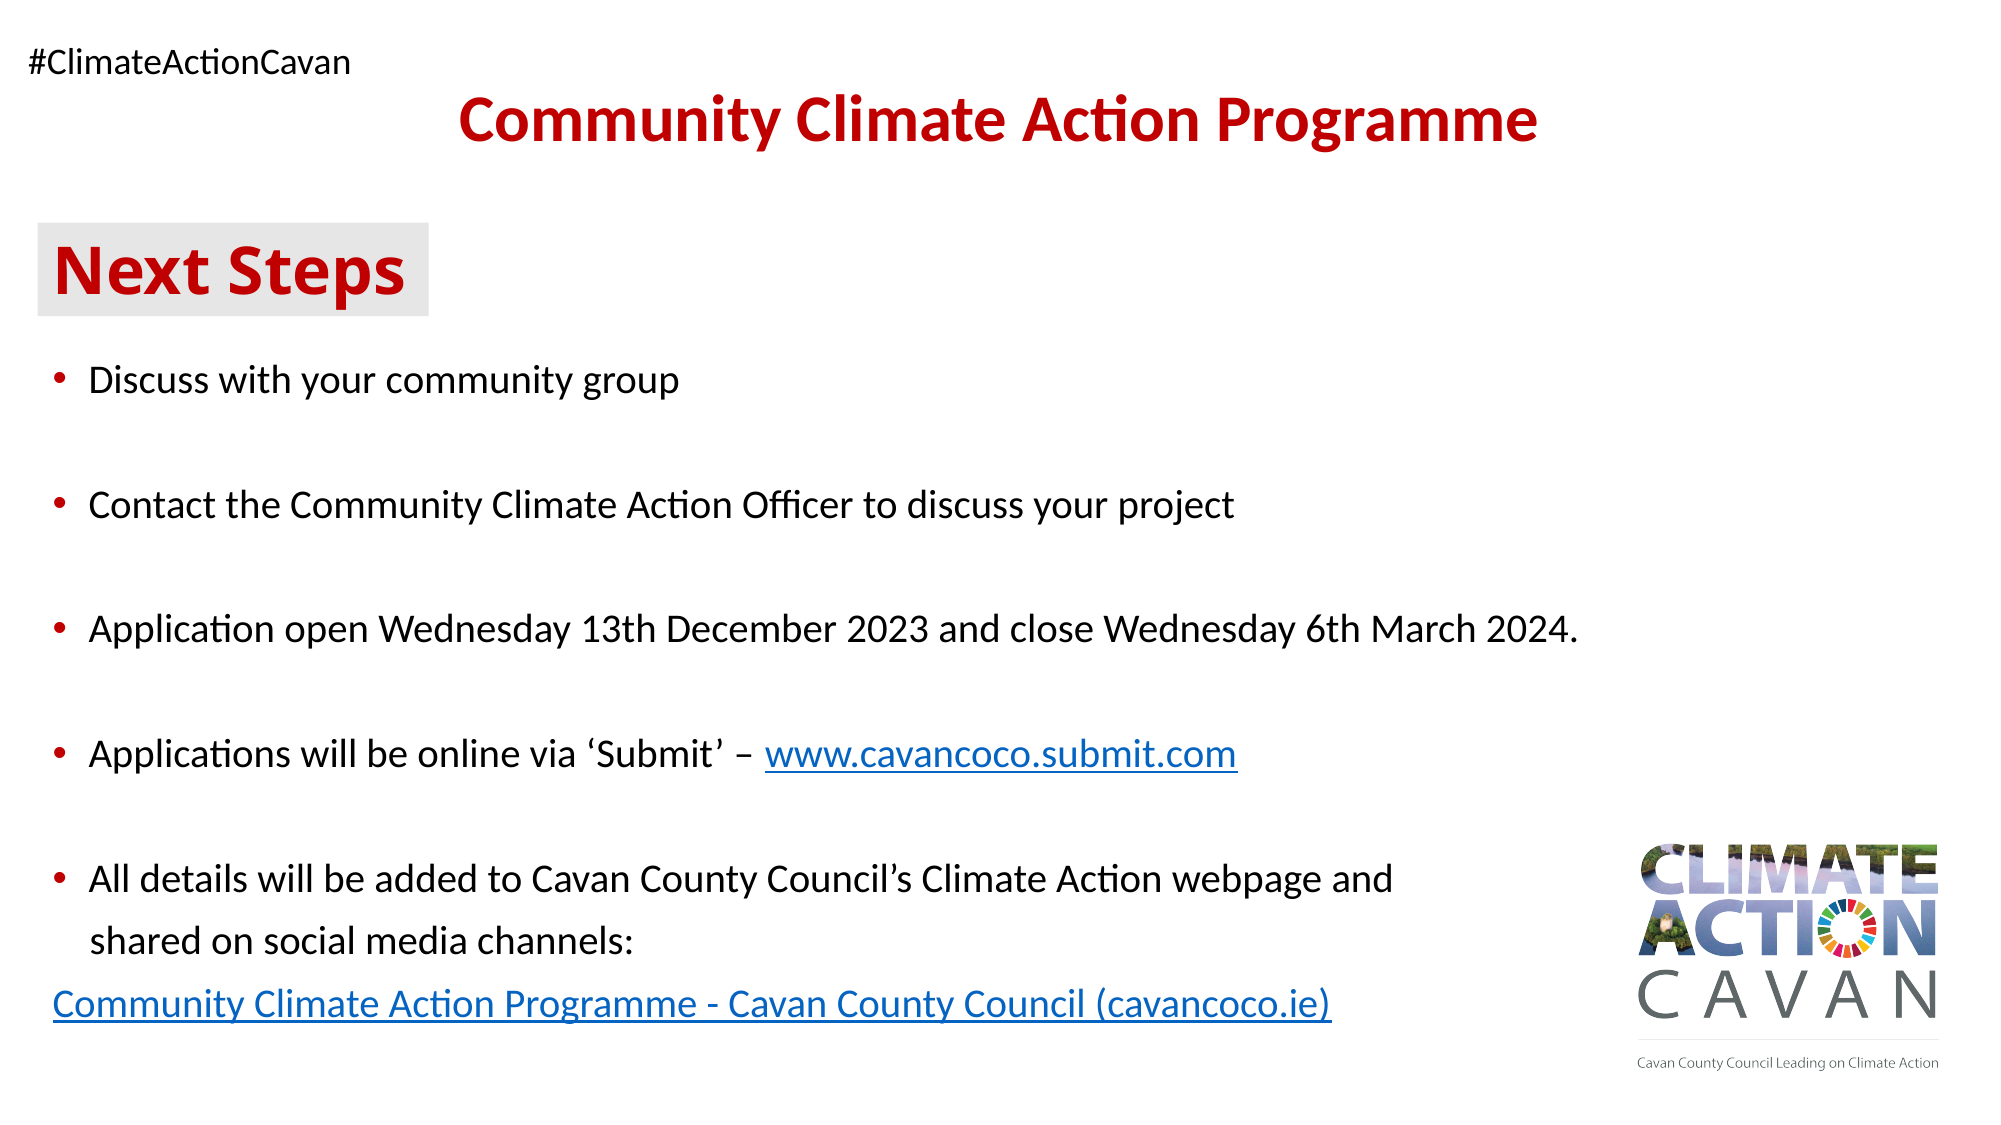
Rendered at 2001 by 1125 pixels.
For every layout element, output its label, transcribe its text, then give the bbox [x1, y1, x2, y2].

list Discuss with your community group Contact the Community Climate Action Officer to discuss your project Application open Wednesday 13th December 2023 and close Wednesday 6th March 2024. Applications will be online via ‘Submit’ – www.cavancoco.submit.com All details will be added to Cavan County Council’s Climate Action webpage and shared on social media channels: Community Climate Action Programme - Cavan County Council (cavancoco.ie) [37, 350, 1736, 1042]
title Next Steps [37, 222, 429, 317]
text_box Community Climate Action Programme [37, 83, 1963, 156]
picture [1637, 843, 1939, 1073]
